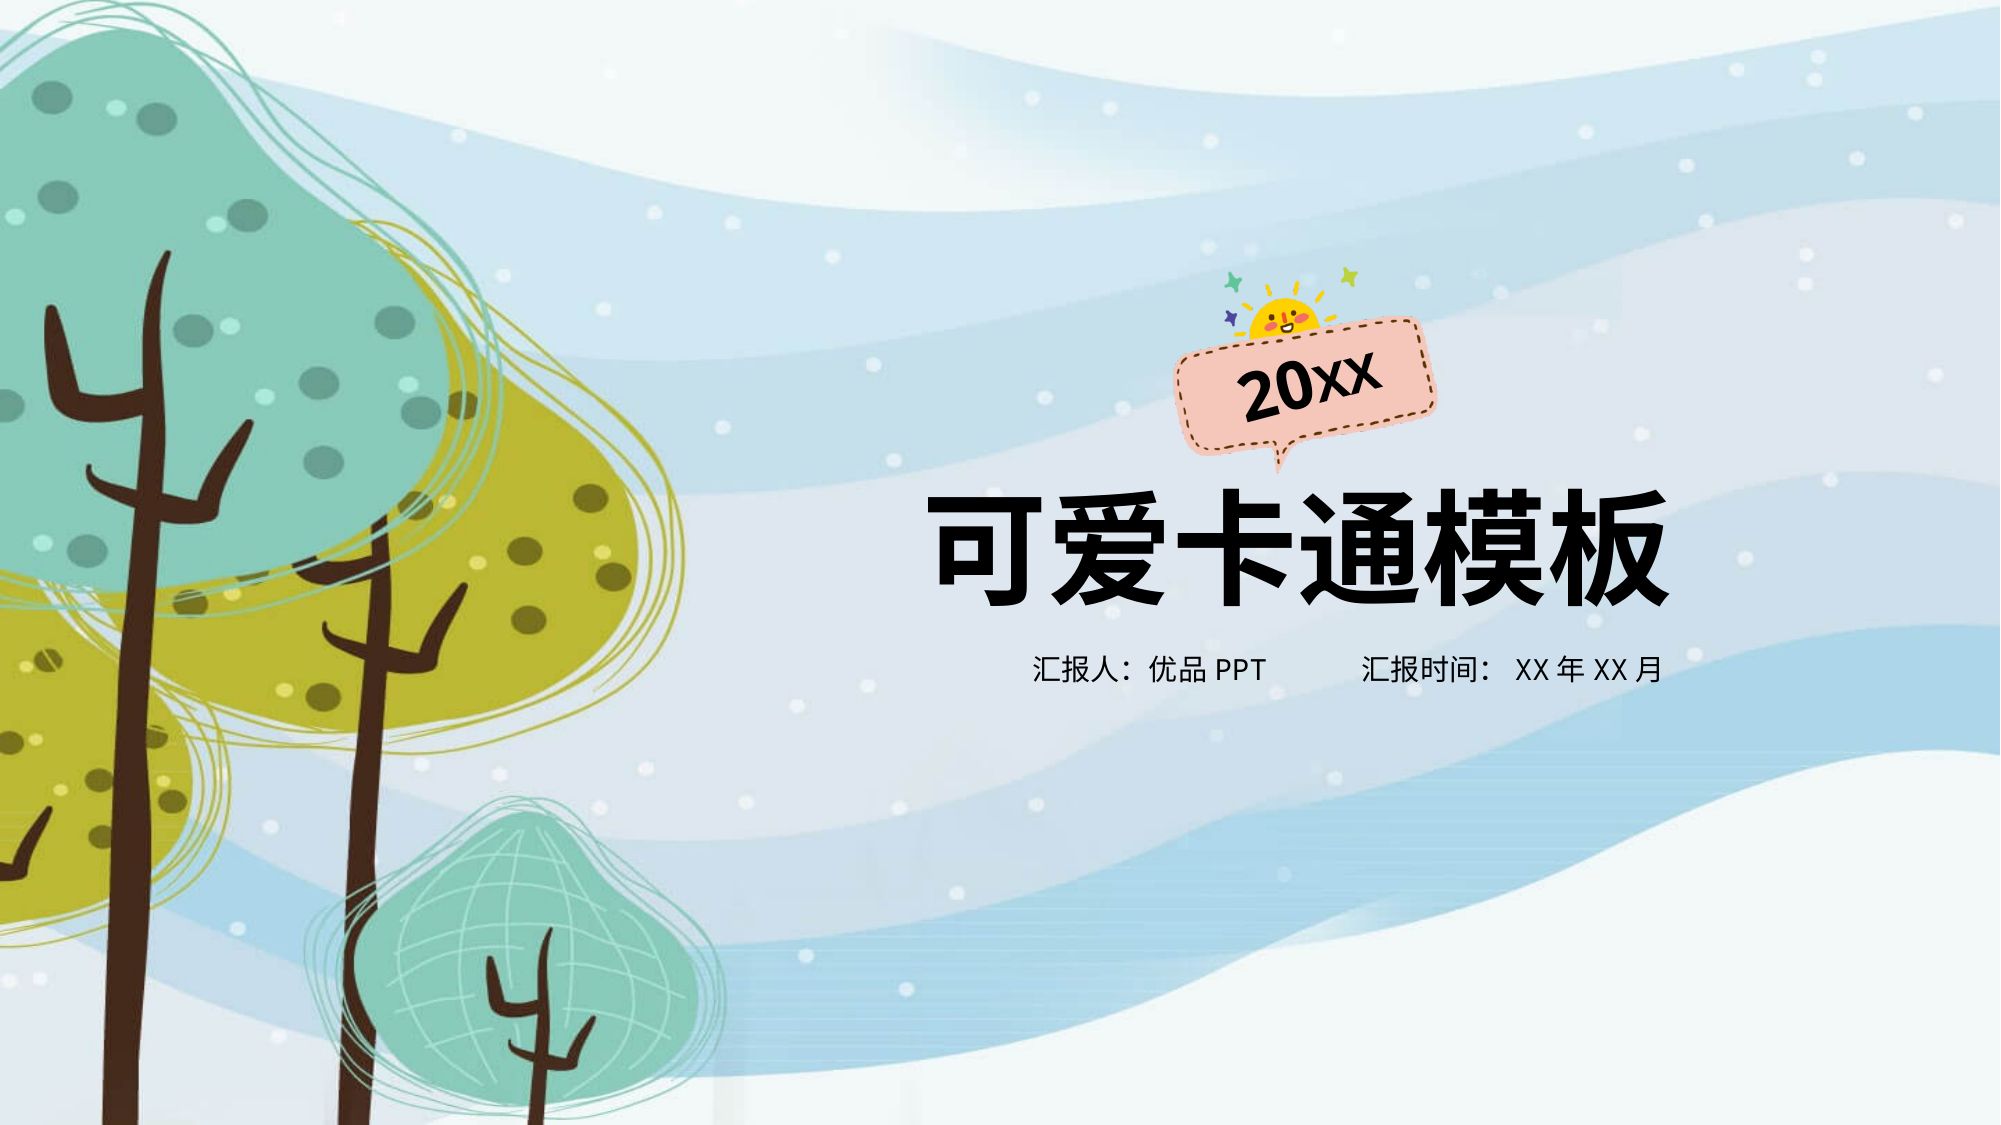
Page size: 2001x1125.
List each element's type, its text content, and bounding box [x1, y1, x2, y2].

text_box 汇报人：优品PPT 汇报时间：XX年XX月 [1017, 626, 1815, 694]
picture [0, 0, 2000, 1125]
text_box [1134, 228, 1482, 547]
text_box 可爱卡通模板 [907, 463, 1709, 629]
